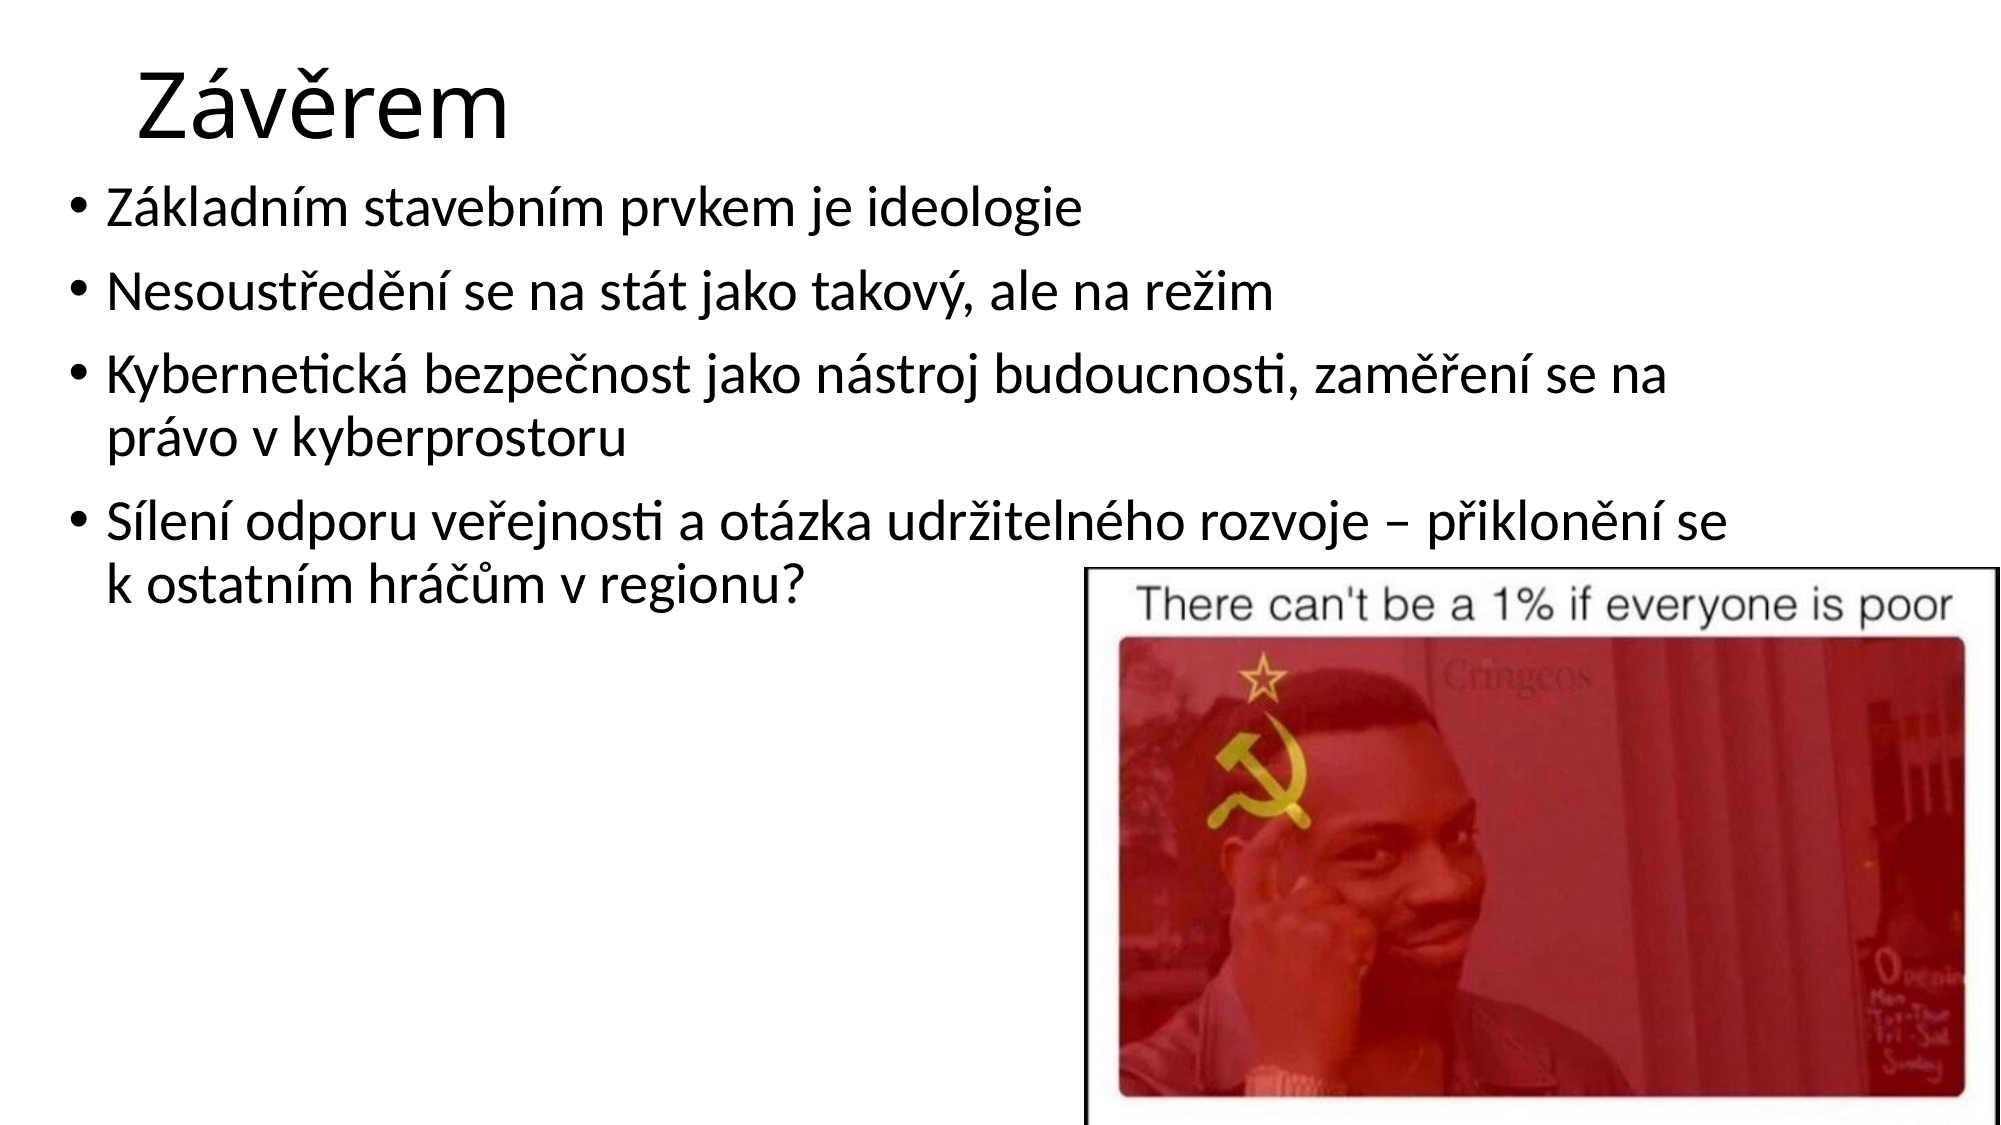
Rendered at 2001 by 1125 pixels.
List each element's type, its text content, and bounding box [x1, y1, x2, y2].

title Závěrem [121, 0, 1847, 218]
picture [1084, 567, 2000, 1125]
list Základním stavebním prvkem je ideologie Nesoustředění se na stát jako takový, ale na režim Kybernetická bezpečnost jako nástroj budoucnosti, zaměření se na právo v kyberprostoru Sílení odporu veřejnosti a otázka udržitelného rozvoje – přiklonění se k ostatním hráčům v regionu? [53, 168, 1779, 883]
